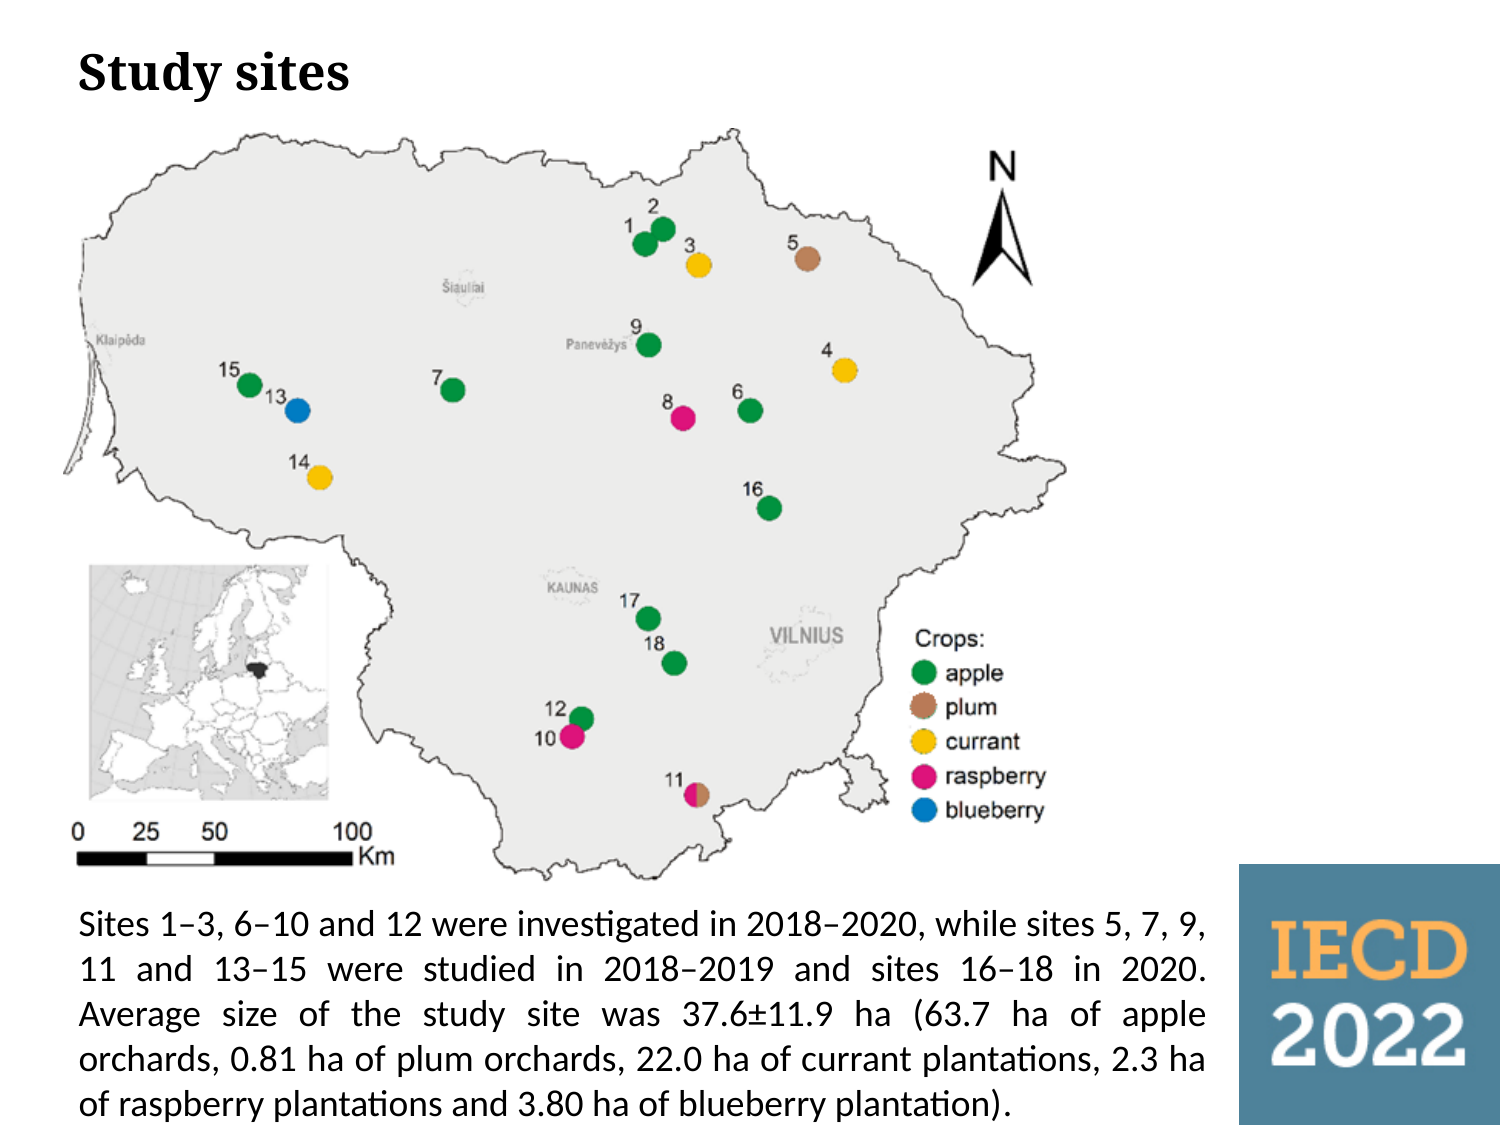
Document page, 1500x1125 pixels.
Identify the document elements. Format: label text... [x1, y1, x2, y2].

text_box Sites 1–3, 6–10 and 12 were investigated in 2018–2020, while sites 5, 7, 9, 11 and 13–15 were studied in 2018–2019 and sites 16–18 in 2020. Average size of the study site was 37.6±11.9 ha (63.7 ha of apple orchards, 0.81 ha of plum orchards, 22.0 ha of currant plantations, 2.3 ha of raspberry plantations and 3.80 ha of blueberry plantation). [63, 891, 1223, 1125]
text_box Study sites [63, 32, 1142, 108]
picture [1239, 864, 1500, 1125]
picture [63, 128, 1087, 898]
